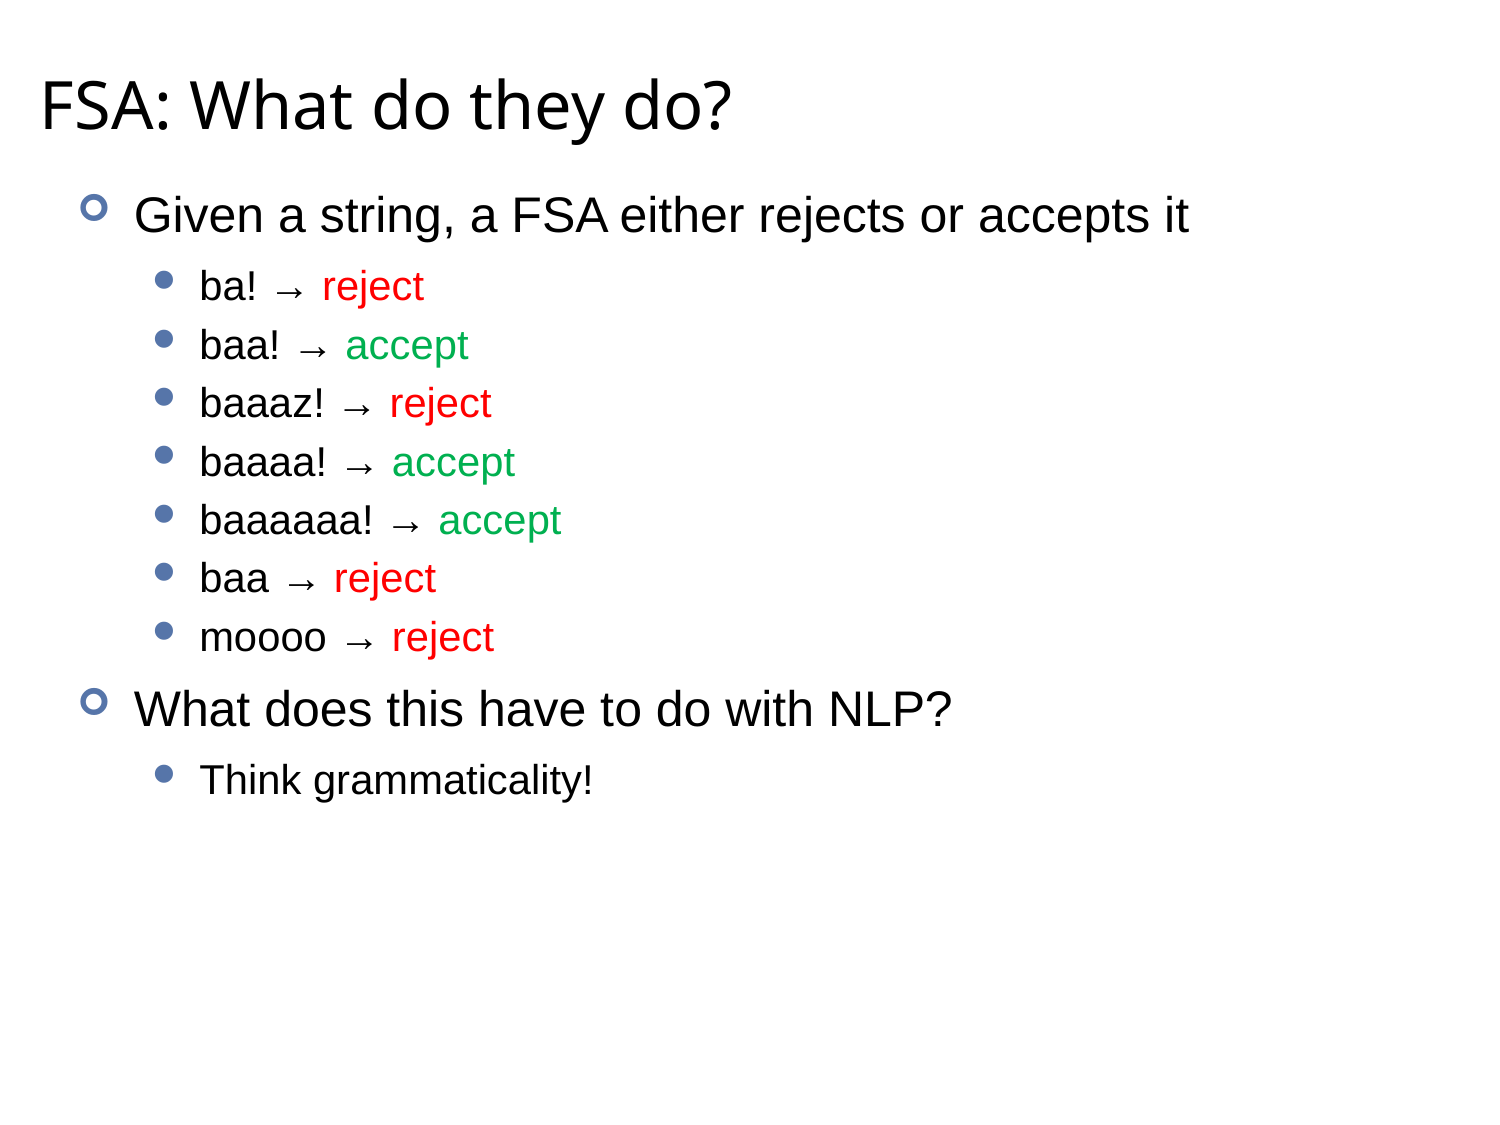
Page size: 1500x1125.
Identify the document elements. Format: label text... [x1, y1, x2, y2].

title FSA: What do they do? [24, 18, 1451, 188]
list Given a string, a FSA either rejects or accepts it ba! → reject baa! → accept baaaz! → reject baaaa! → accept baaaaaa! → accept baa → reject moooo → reject What does this have to do with NLP? Think grammaticality! [62, 174, 1451, 1013]
